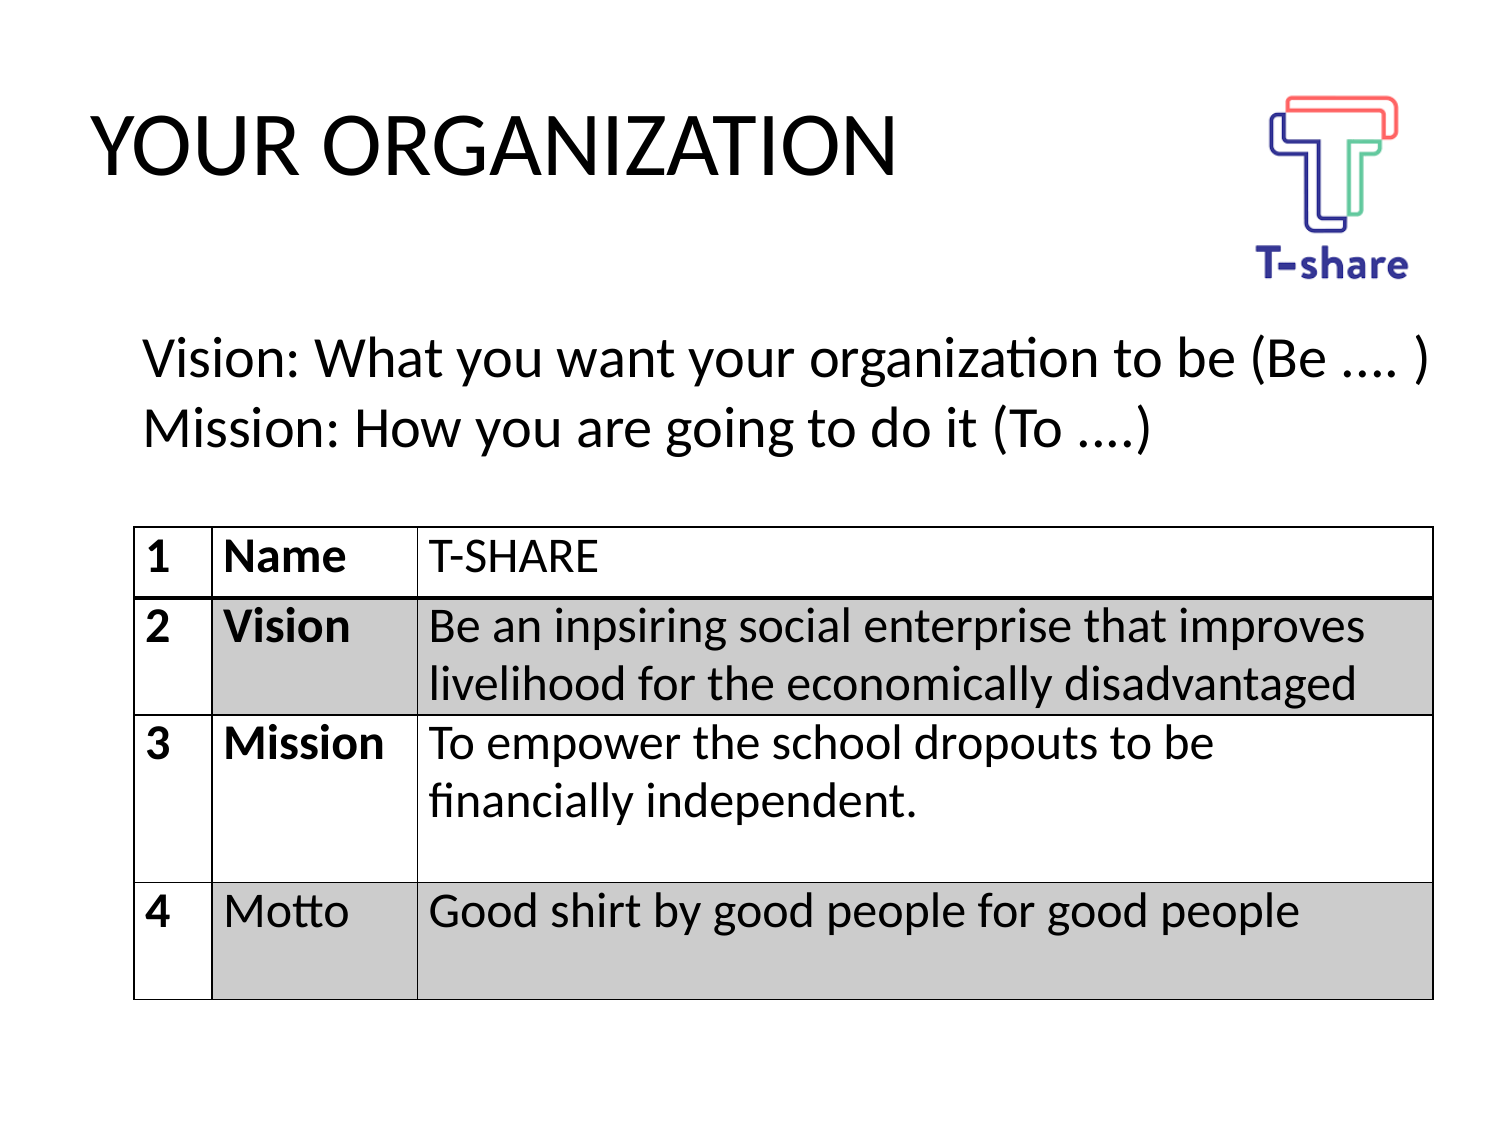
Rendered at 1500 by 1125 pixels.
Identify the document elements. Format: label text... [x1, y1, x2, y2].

text_box Vision: What you want your organization to be (Be .... ) Mission: How you are going to do it (To ....) [127, 311, 1459, 467]
table_cell Good shirt by good people for good people [418, 883, 1432, 999]
table_cell 4 [135, 883, 211, 999]
title YOUR ORGANIZATION [75, 45, 1425, 233]
table_cell Motto [213, 883, 417, 999]
table_cell Vision [213, 600, 417, 714]
picture [1213, 66, 1460, 312]
table_cell Be an inpsiring social enterprise that improves livelihood for the economically disadvantaged [418, 600, 1432, 714]
table_cell 2 [135, 600, 211, 714]
table_header T-SHARE [418, 528, 1432, 596]
table_cell 3 [135, 716, 211, 882]
table_header 1 [135, 528, 211, 596]
table_cell Mission [213, 716, 417, 882]
table_header Name [213, 528, 417, 596]
table_cell To empower the school dropouts to be financially independent. [418, 716, 1432, 882]
